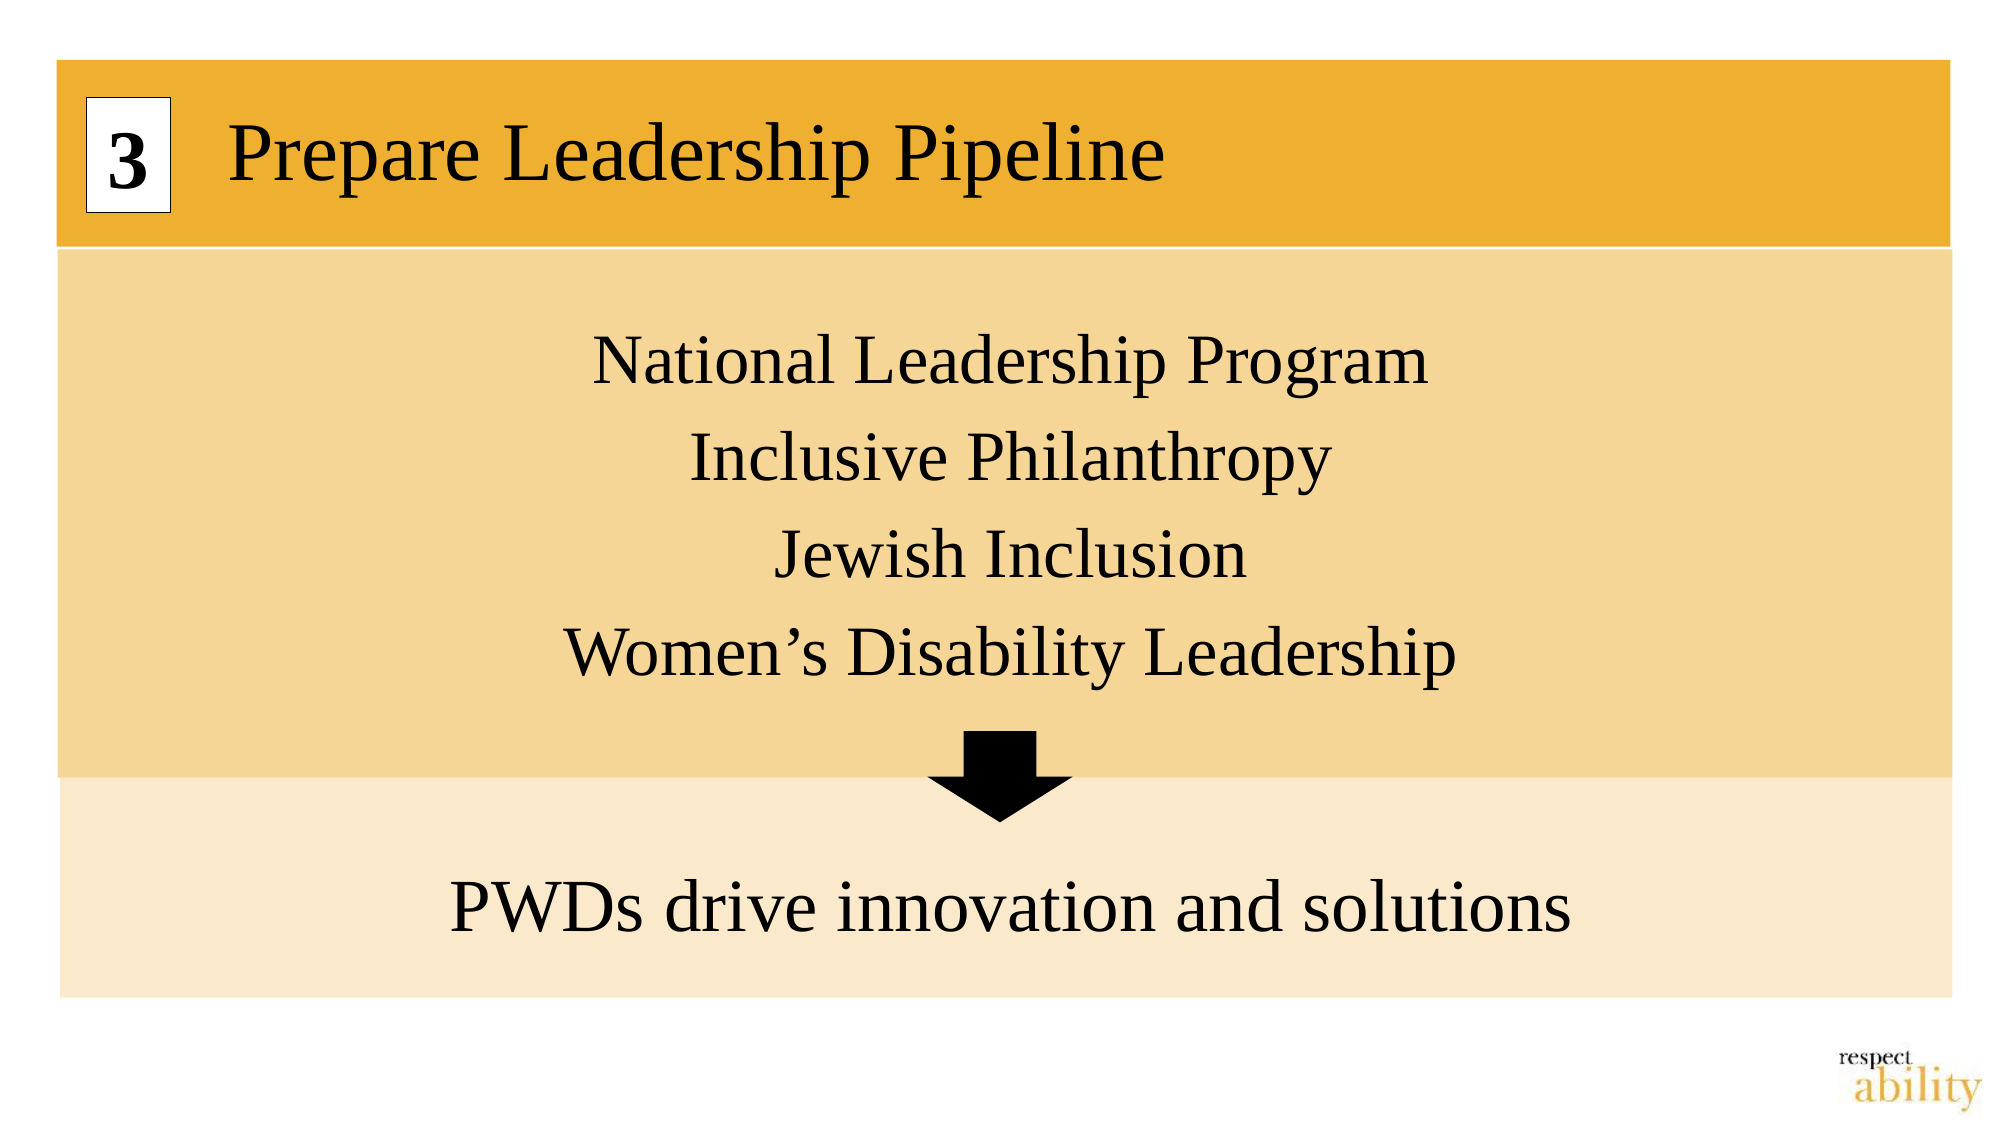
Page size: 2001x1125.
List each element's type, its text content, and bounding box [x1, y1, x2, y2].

text_box [923, 730, 1077, 824]
text_box 3 [86, 97, 171, 213]
text_box PWDs drive innovation and solutions [361, 849, 1662, 955]
title Prepare Leadership Pipeline [212, 59, 1811, 247]
text_box [59, 779, 1953, 999]
text_box [56, 248, 1953, 779]
picture [1839, 1042, 1982, 1120]
list National Leadership Program Inclusive Philanthropy Jewish Inclusion Women’s Disability Leadership [130, 284, 1894, 729]
